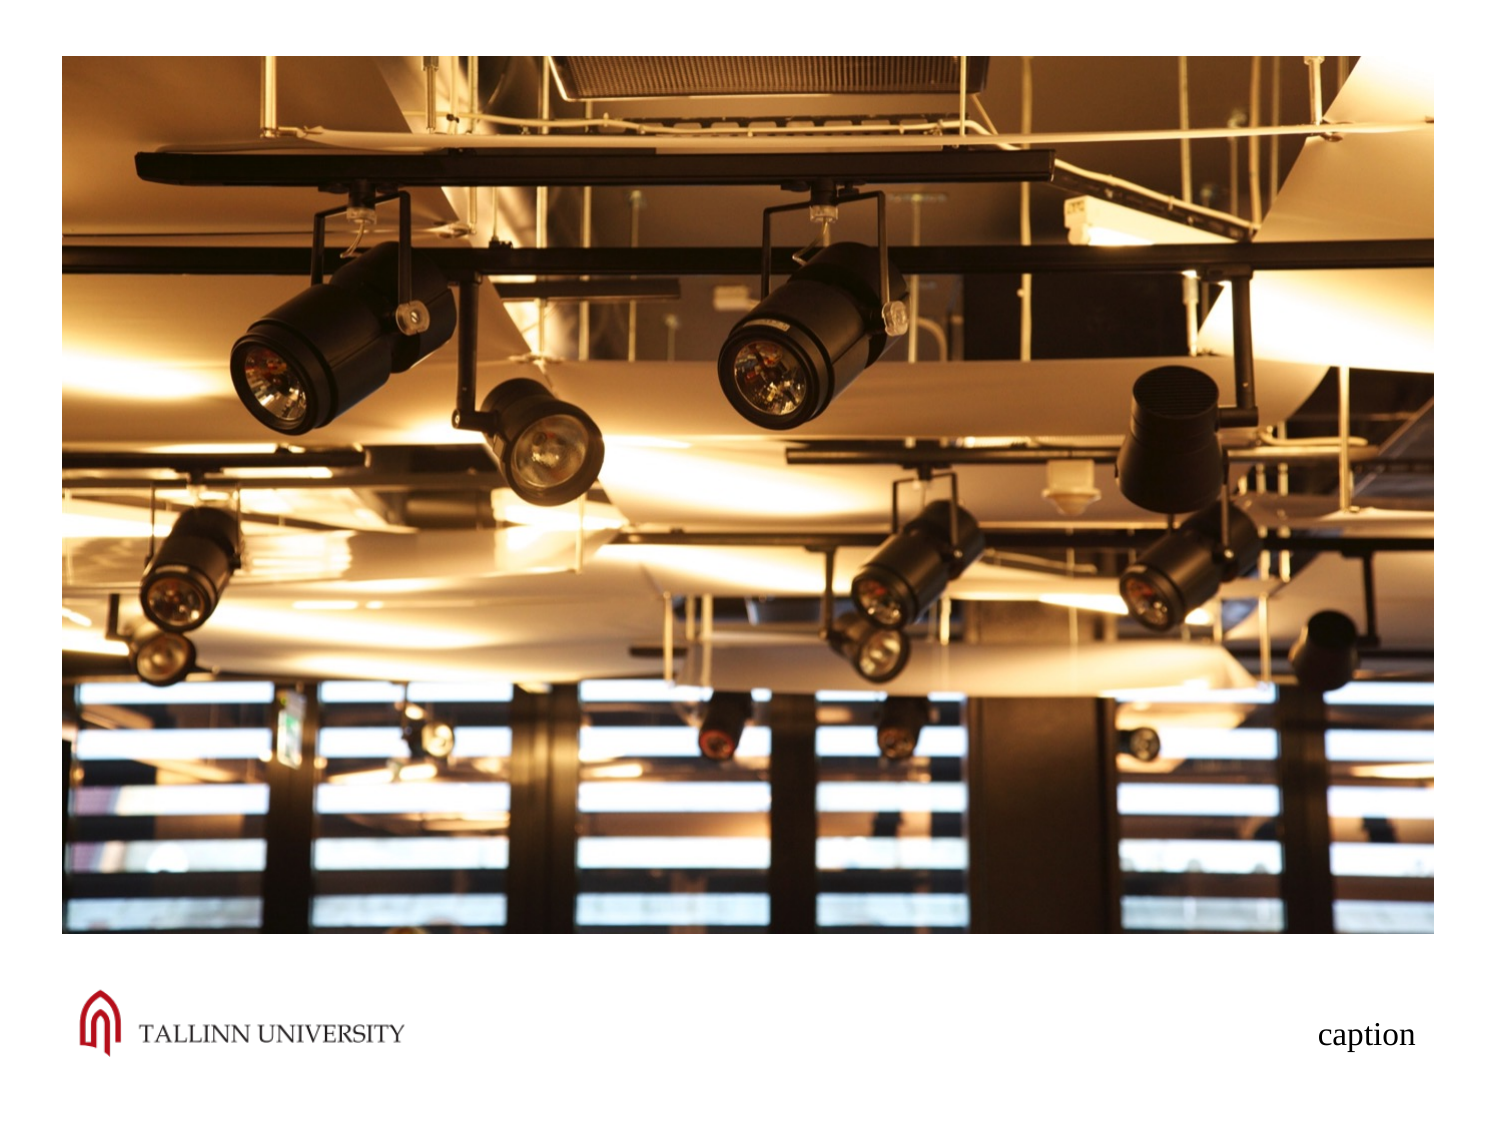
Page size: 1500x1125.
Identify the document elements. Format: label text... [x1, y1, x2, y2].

picture [62, 56, 1434, 934]
list caption [452, 966, 1432, 1060]
